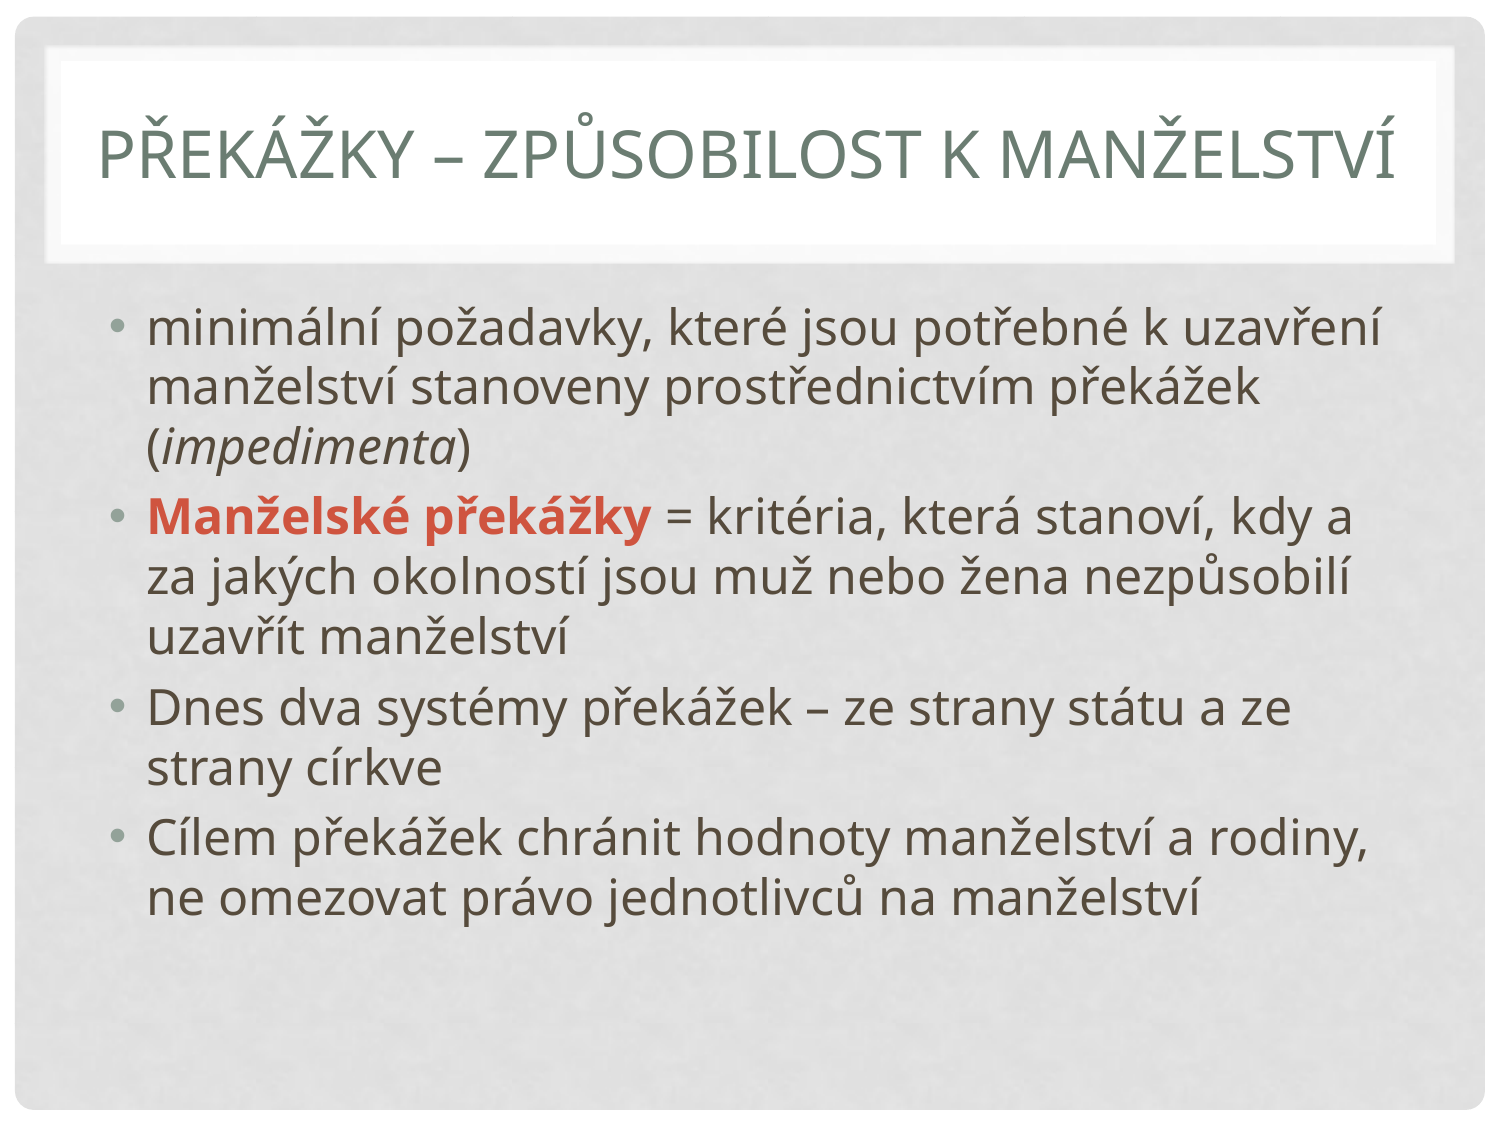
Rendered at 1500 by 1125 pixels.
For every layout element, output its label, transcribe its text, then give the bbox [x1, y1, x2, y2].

list minimální požadavky, které jsou potřebné k uzavření manželství stanoveny prostřednictvím překážek (impedimenta) Manželské překážky = kritéria, která stanoví, kdy a za jakých okolností jsou muž nebo žena nezpůsobilí uzavřít manželství Dnes dva systémy překážek – ze strany státu a ze strany církve Cílem překážek chránit hodnoty manželství a rodiny, ne omezovat právo jednotlivců na manželství [75, 287, 1425, 1005]
title Překážky – způsobilost k manželství [69, 66, 1425, 238]
